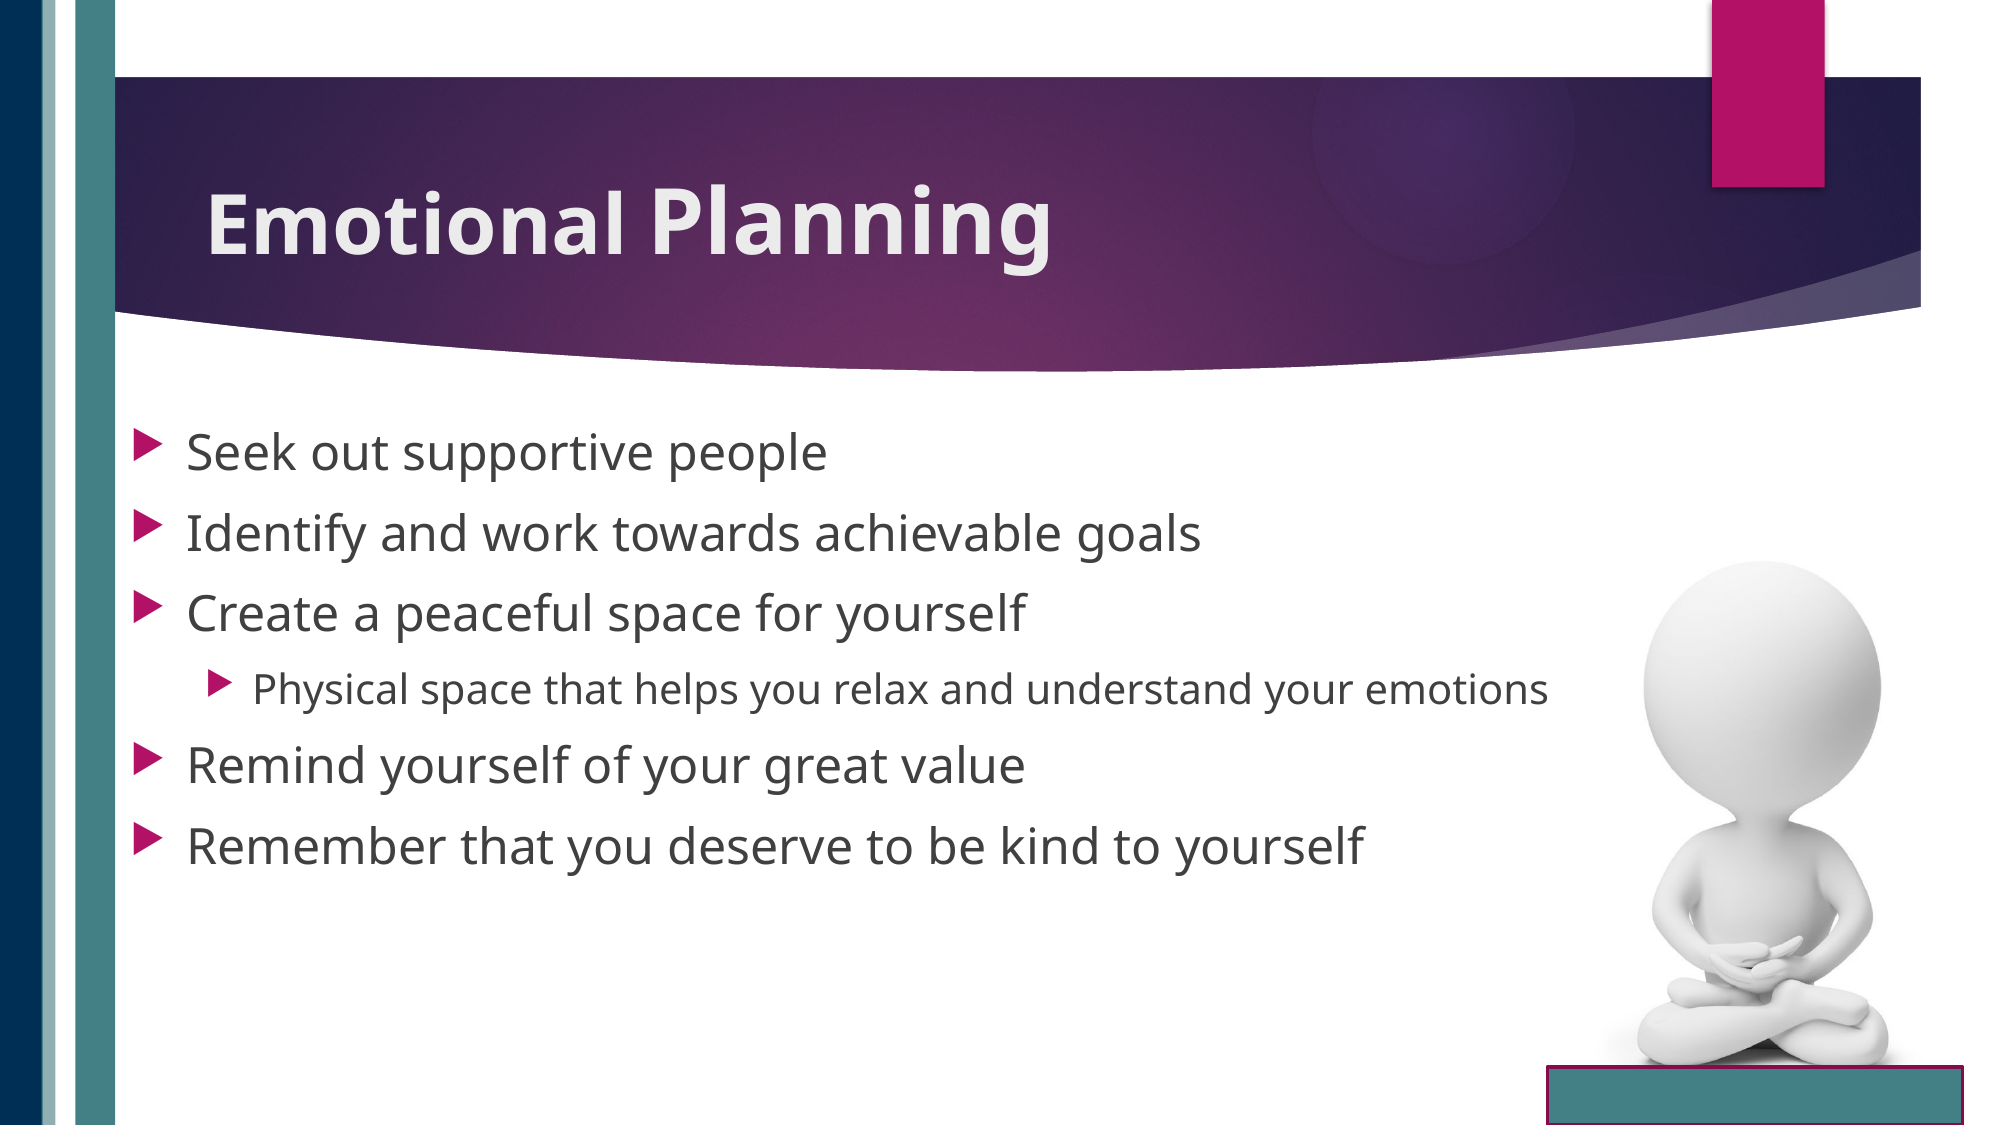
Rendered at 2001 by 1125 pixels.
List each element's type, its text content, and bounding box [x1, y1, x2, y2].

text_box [0, 0, 116, 1125]
picture [1524, 531, 2000, 1125]
list Seek out supportive people Identify and work towards achievable goals Create a peaceful space for yourself Physical space that helps you relax and understand your emotions Remind yourself of your great value Remember that you deserve to be kind to yourself [121, 412, 1738, 974]
title Emotional Planning [189, 159, 1627, 276]
